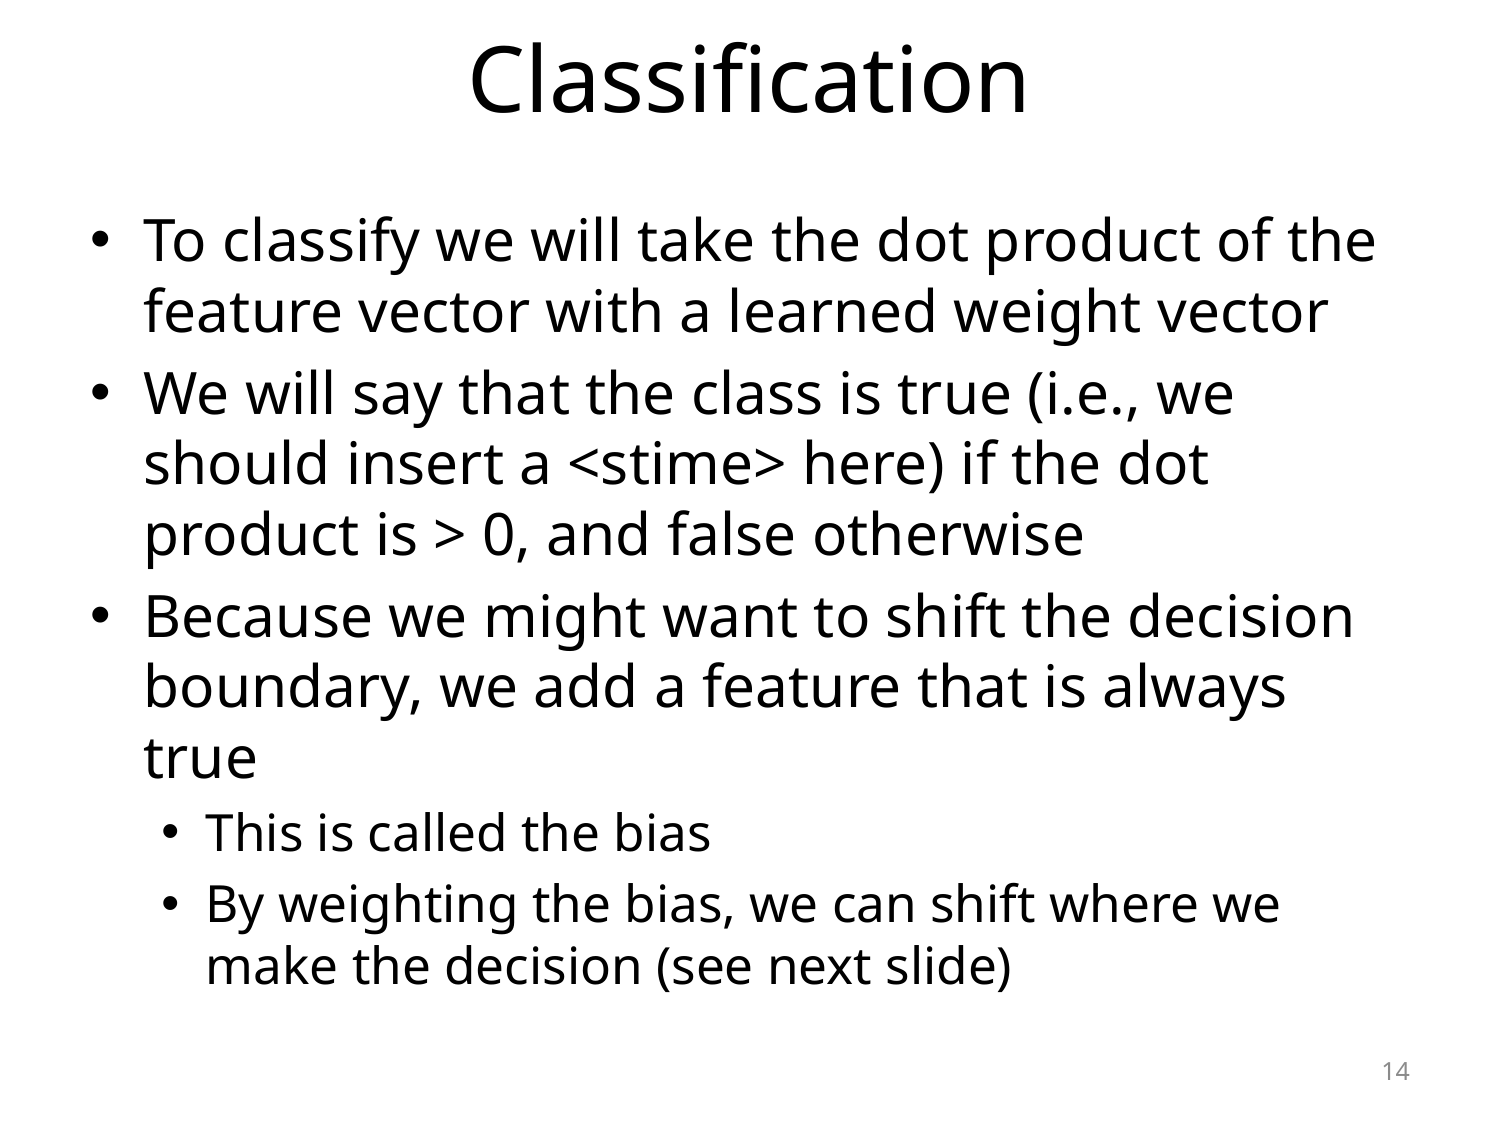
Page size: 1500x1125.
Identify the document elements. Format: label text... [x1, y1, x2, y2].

list To classify we will take the dot product of the feature vector with a learned weight vector We will say that the class is true (i.e., we should insert a <stime> here) if the dot product is > 0, and false otherwise Because we might want to shift the decision boundary, we add a feature that is always true This is called the bias By weighting the bias, we can shift where we make the decision (see next slide) [75, 195, 1425, 1011]
title Classification [75, 0, 1425, 152]
slide_number 14 [1074, 1042, 1425, 1103]
